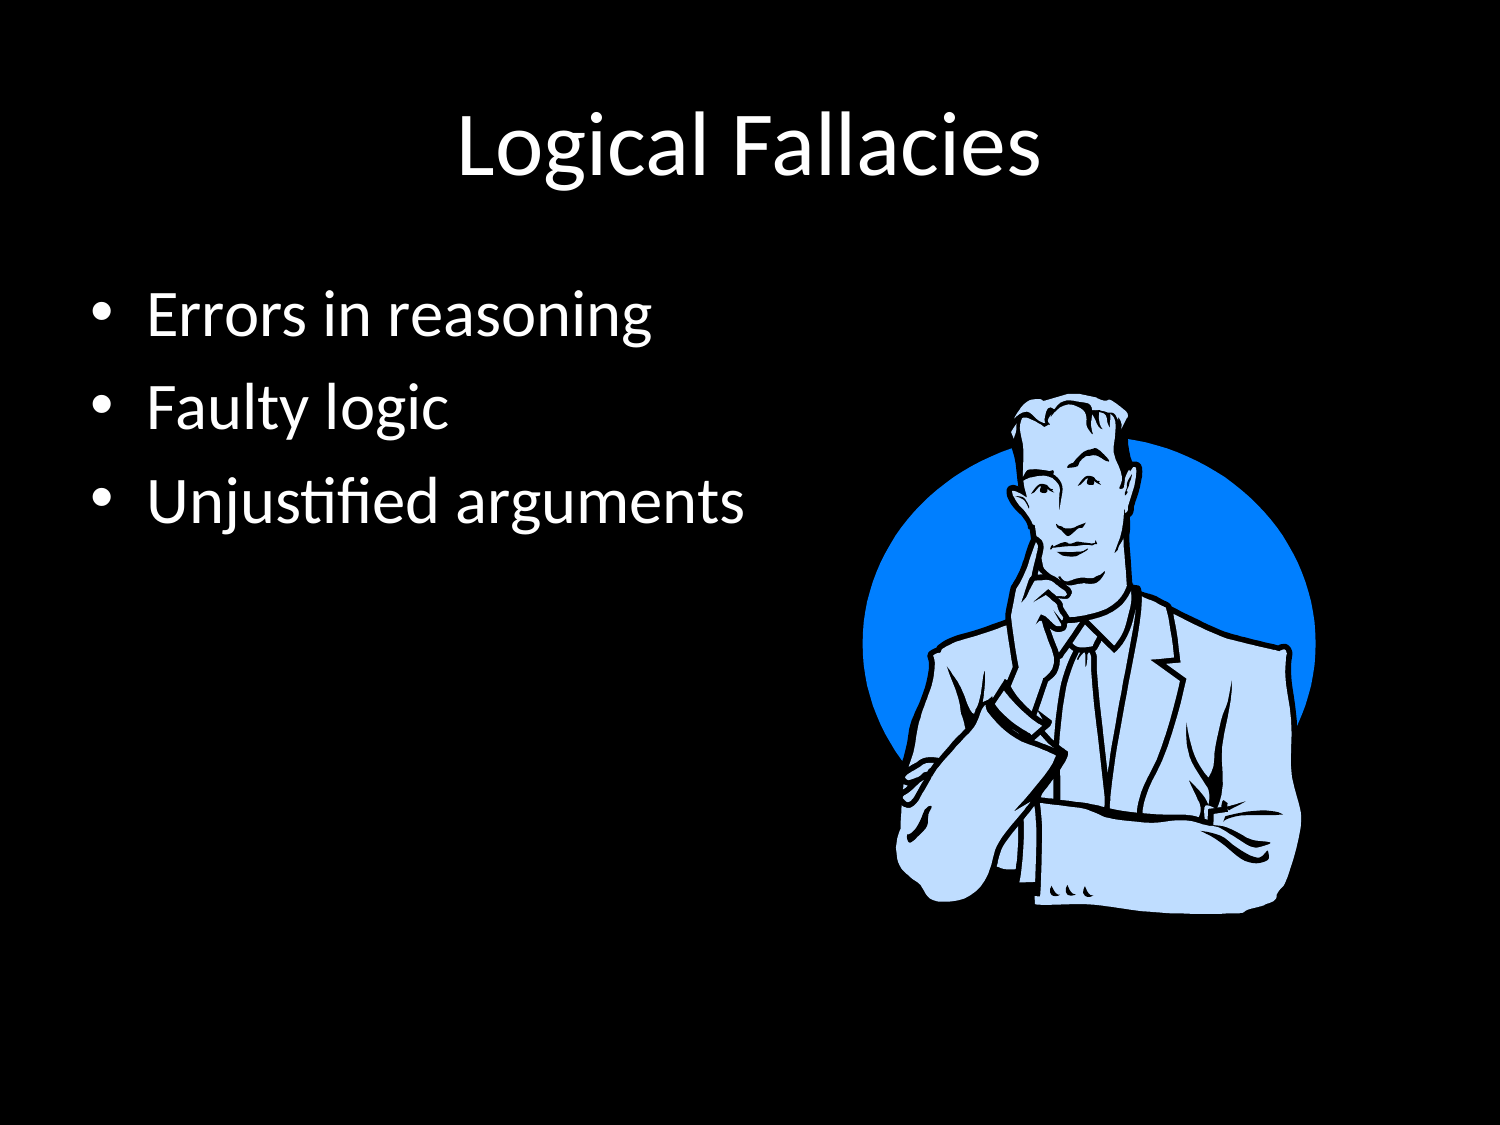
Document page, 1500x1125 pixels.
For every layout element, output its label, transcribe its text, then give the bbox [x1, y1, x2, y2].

picture [862, 388, 1316, 920]
list Errors in reasoning Faulty logic Unjustified arguments [75, 262, 1425, 1005]
title Logical Fallacies [75, 45, 1425, 233]
